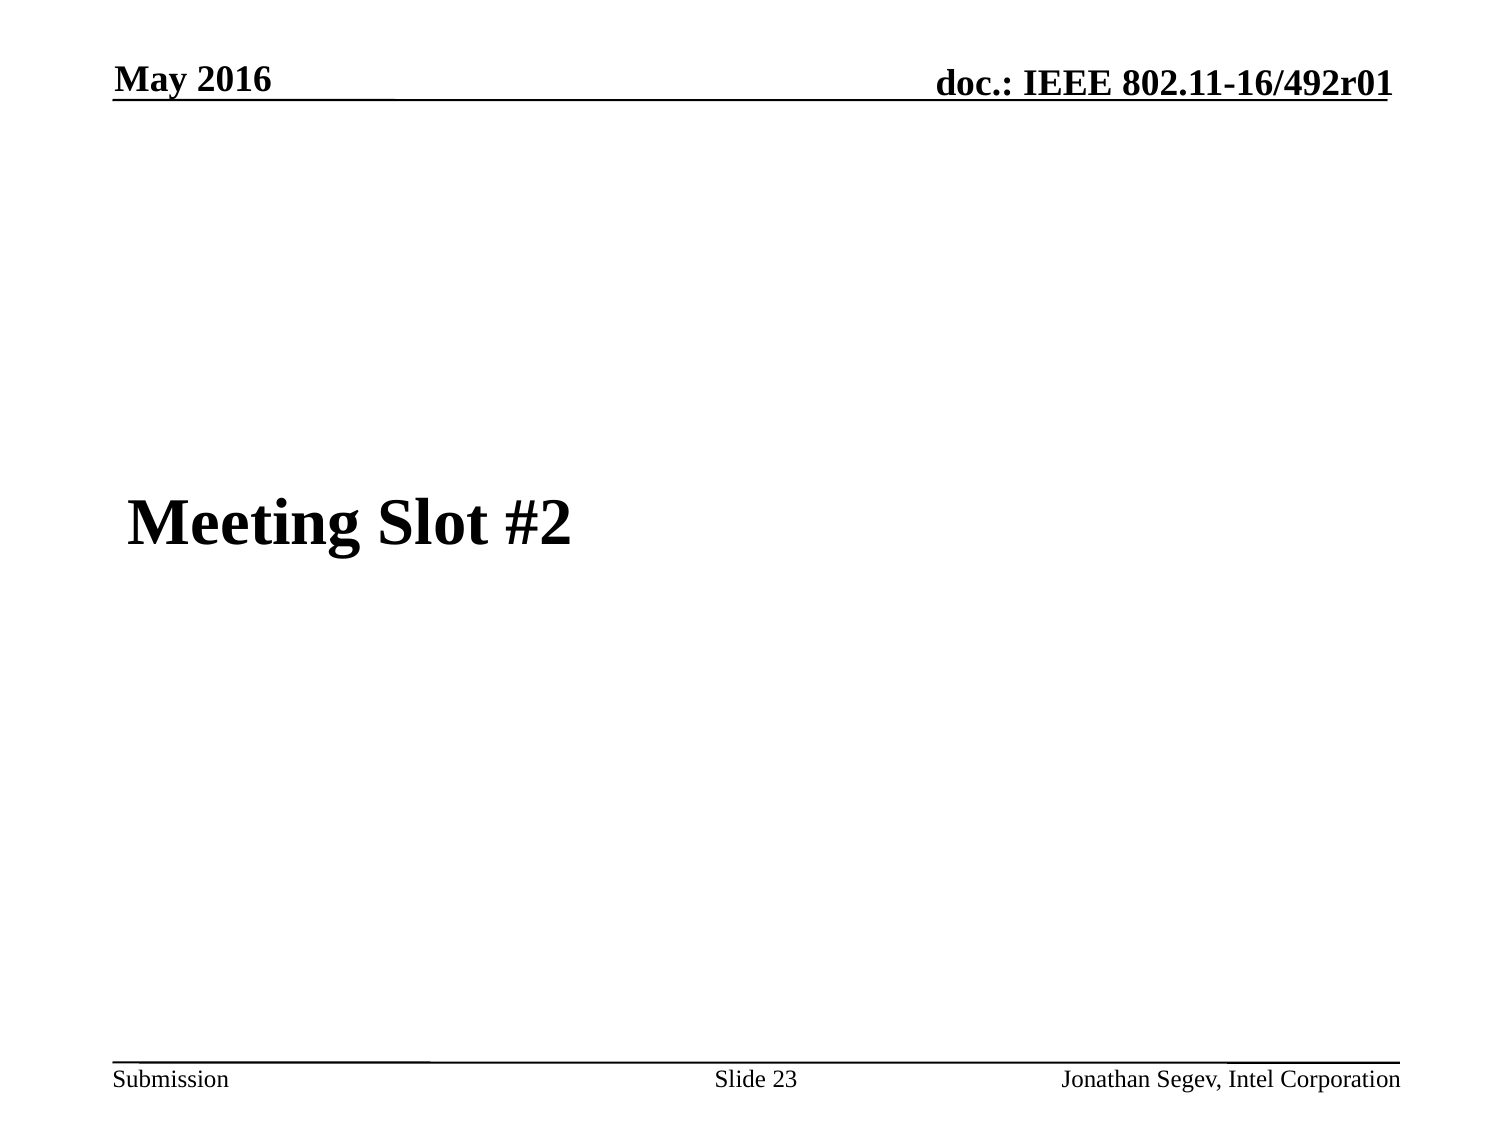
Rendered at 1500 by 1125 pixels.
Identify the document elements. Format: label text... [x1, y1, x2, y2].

footer Jonathan Segev, Intel Corporation [878, 1061, 1402, 1093]
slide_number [114, 54, 423, 100]
slide_number Slide 23 [712, 1061, 800, 1123]
list Meeting Slot #2 [112, 324, 1388, 1000]
